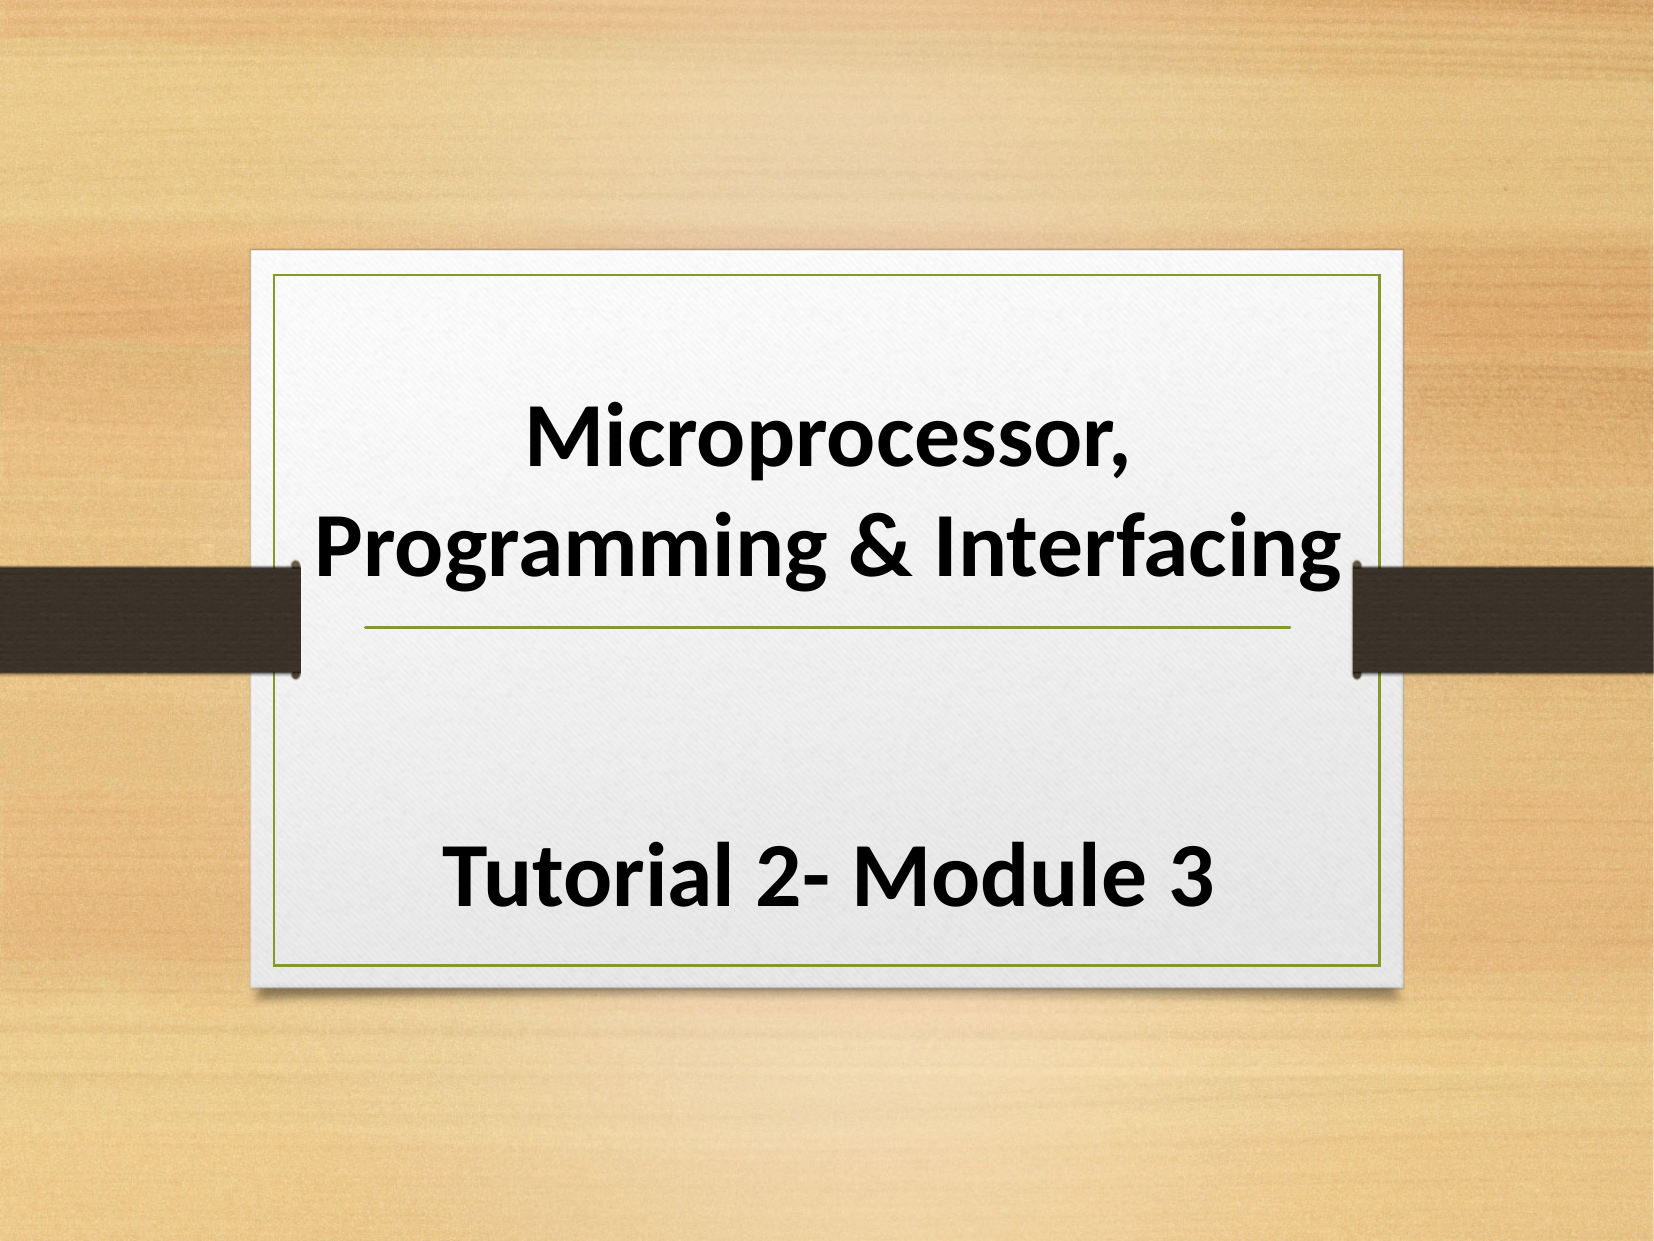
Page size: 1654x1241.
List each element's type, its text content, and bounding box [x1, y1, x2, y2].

text_box Microprocessor, Programming & Interfacing Tutorial 2- Module 3 [276, 290, 1382, 1010]
picture [0, 0, 1654, 1241]
text_box [82, 49, 1571, 257]
